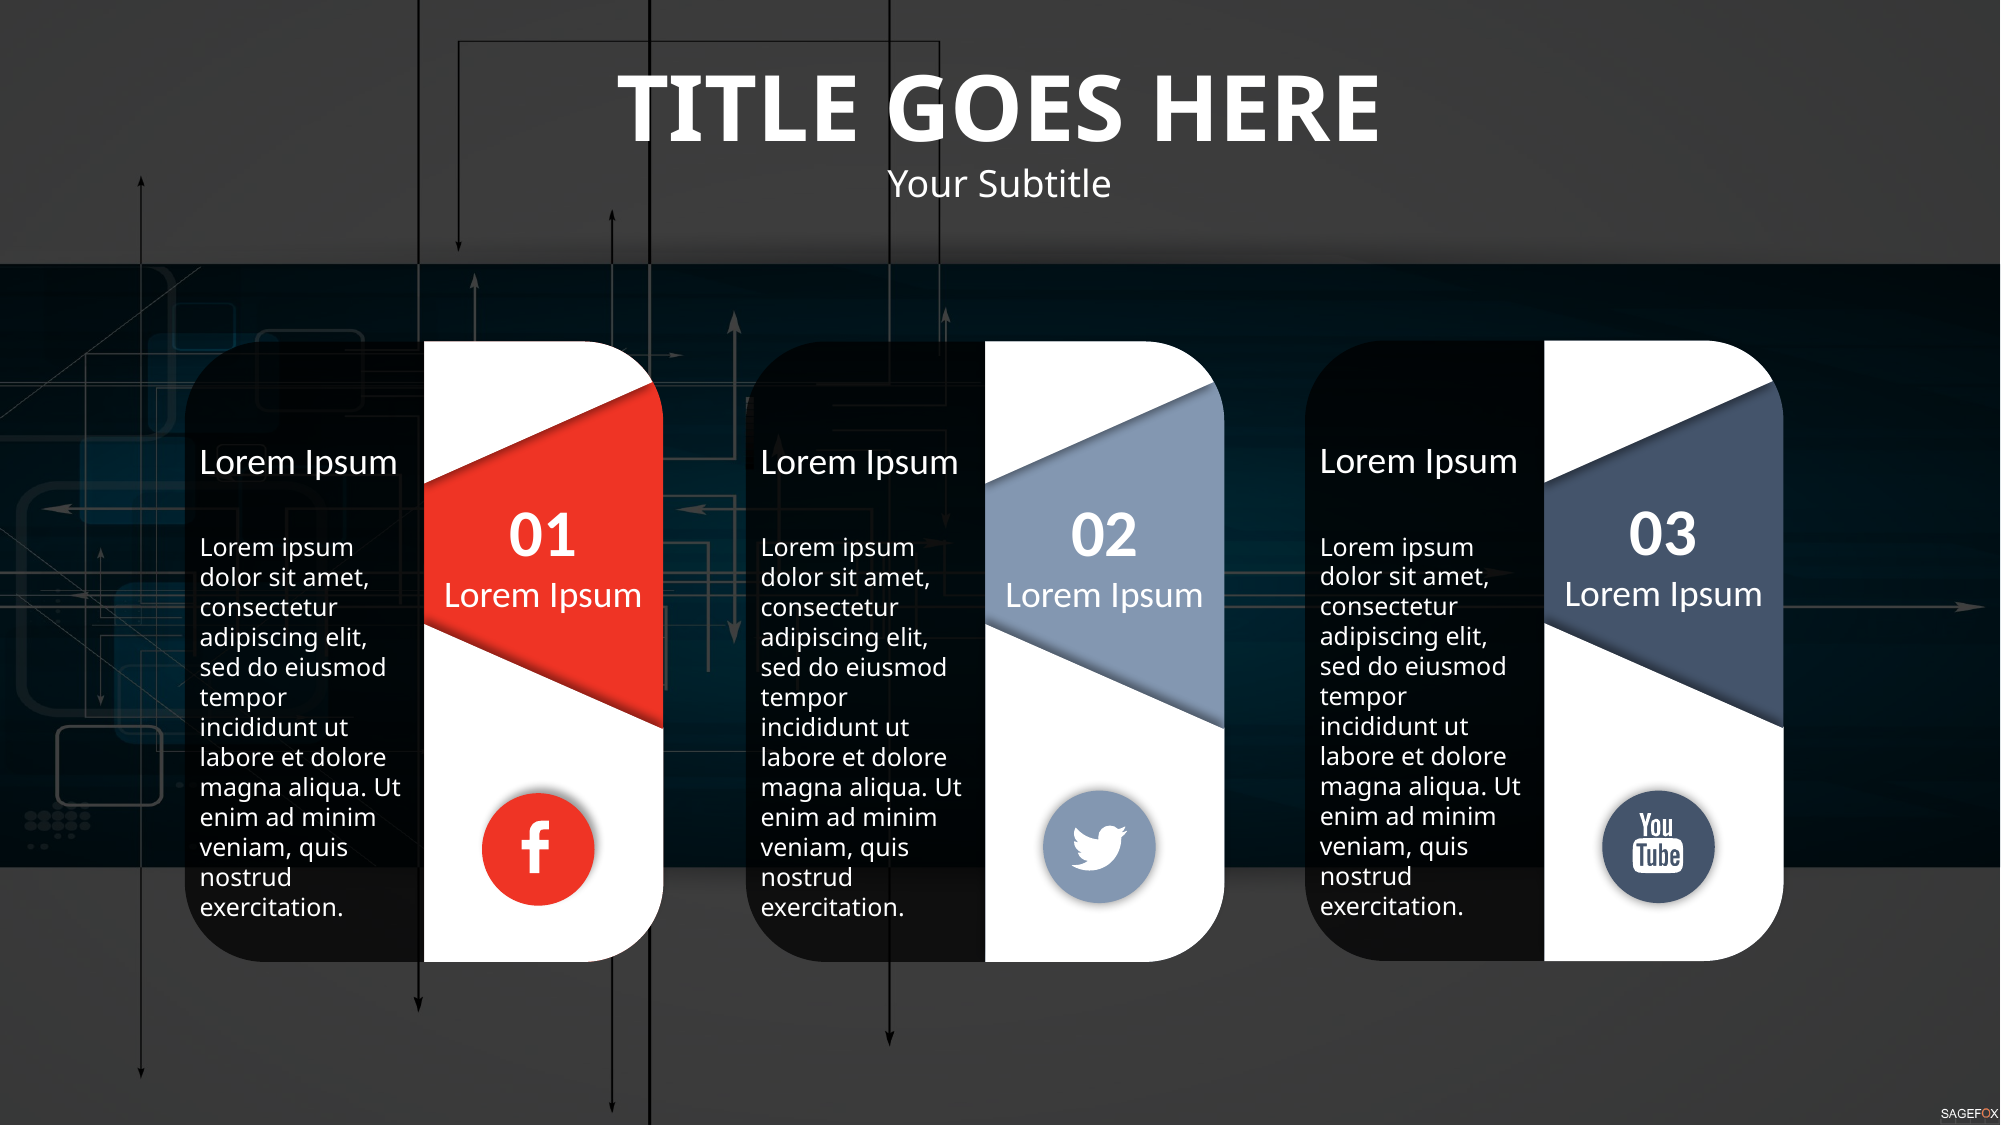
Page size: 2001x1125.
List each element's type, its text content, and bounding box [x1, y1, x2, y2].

picture [0, 0, 2001, 1125]
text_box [745, 341, 986, 962]
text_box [1545, 340, 1784, 961]
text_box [1305, 340, 1545, 961]
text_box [1043, 790, 1156, 904]
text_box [986, 341, 1225, 962]
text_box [424, 341, 664, 962]
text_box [1602, 790, 1715, 904]
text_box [481, 793, 595, 906]
text_box TITLE GOES HERE Your Subtitle [548, 42, 1452, 212]
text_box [184, 341, 424, 962]
